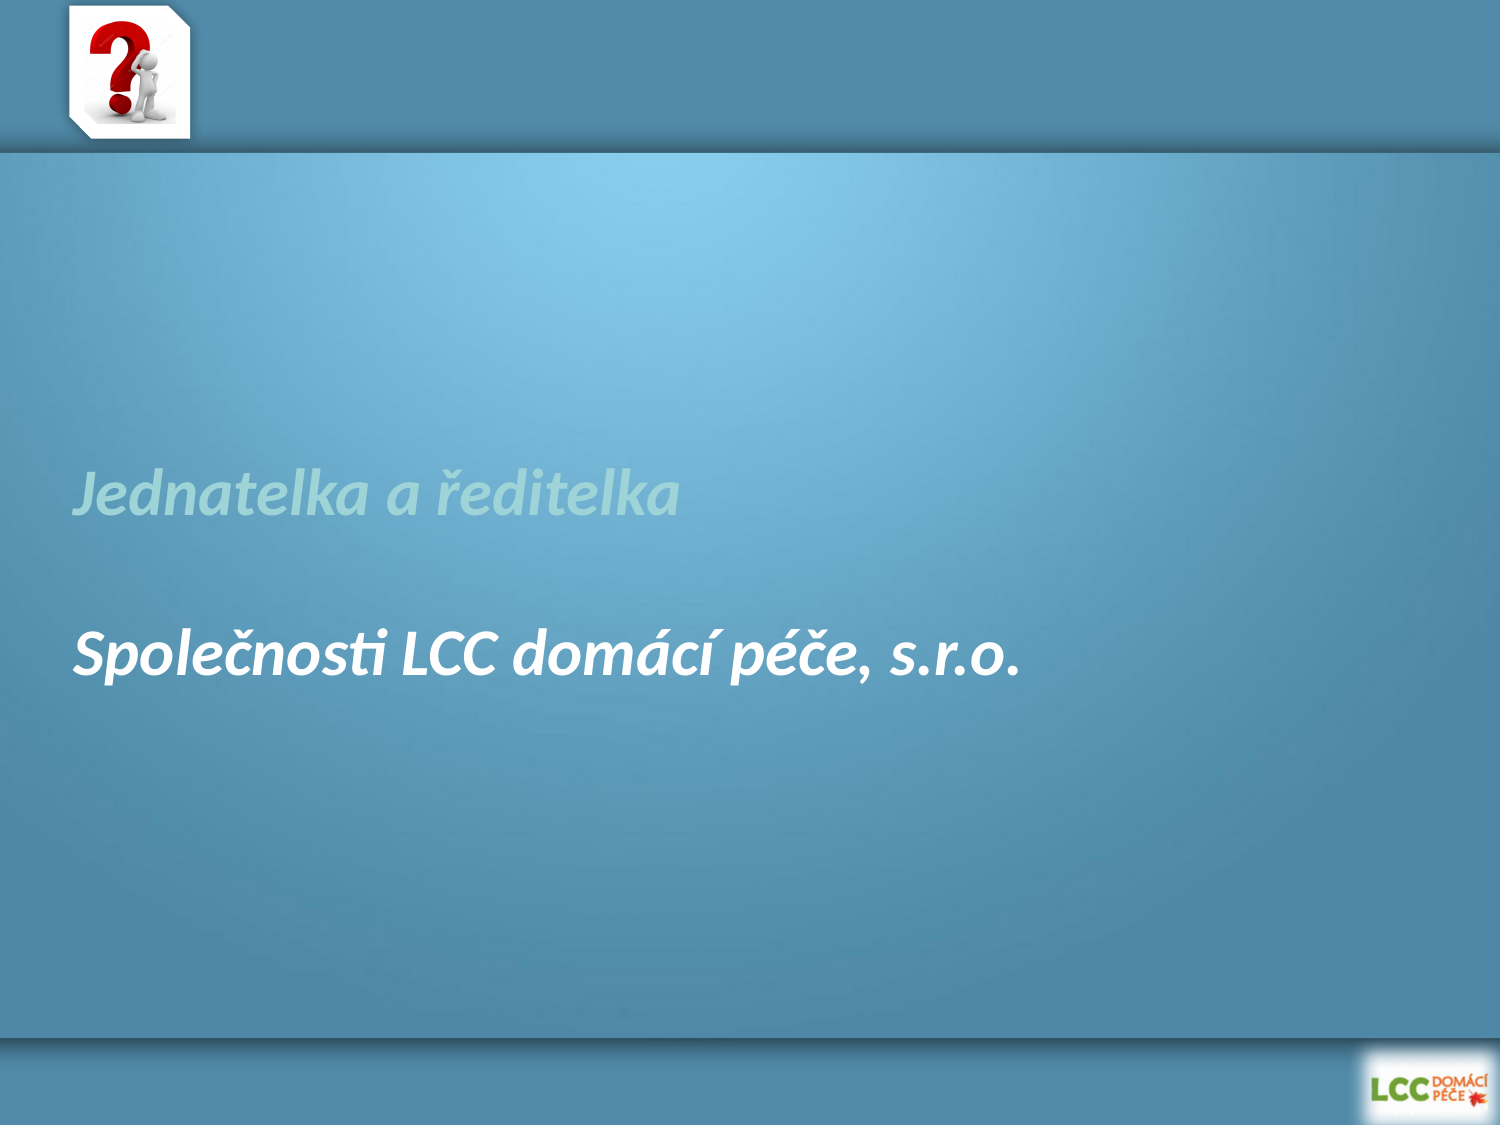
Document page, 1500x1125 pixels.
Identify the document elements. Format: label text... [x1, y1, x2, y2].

text_box [4, 450, 1359, 1109]
text_box [58, 243, 1435, 740]
picture [0, 0, 1500, 1125]
title Jednatelka a ředitelka Společnosti LCC domácí péče, s.r.o. [58, 196, 1459, 941]
